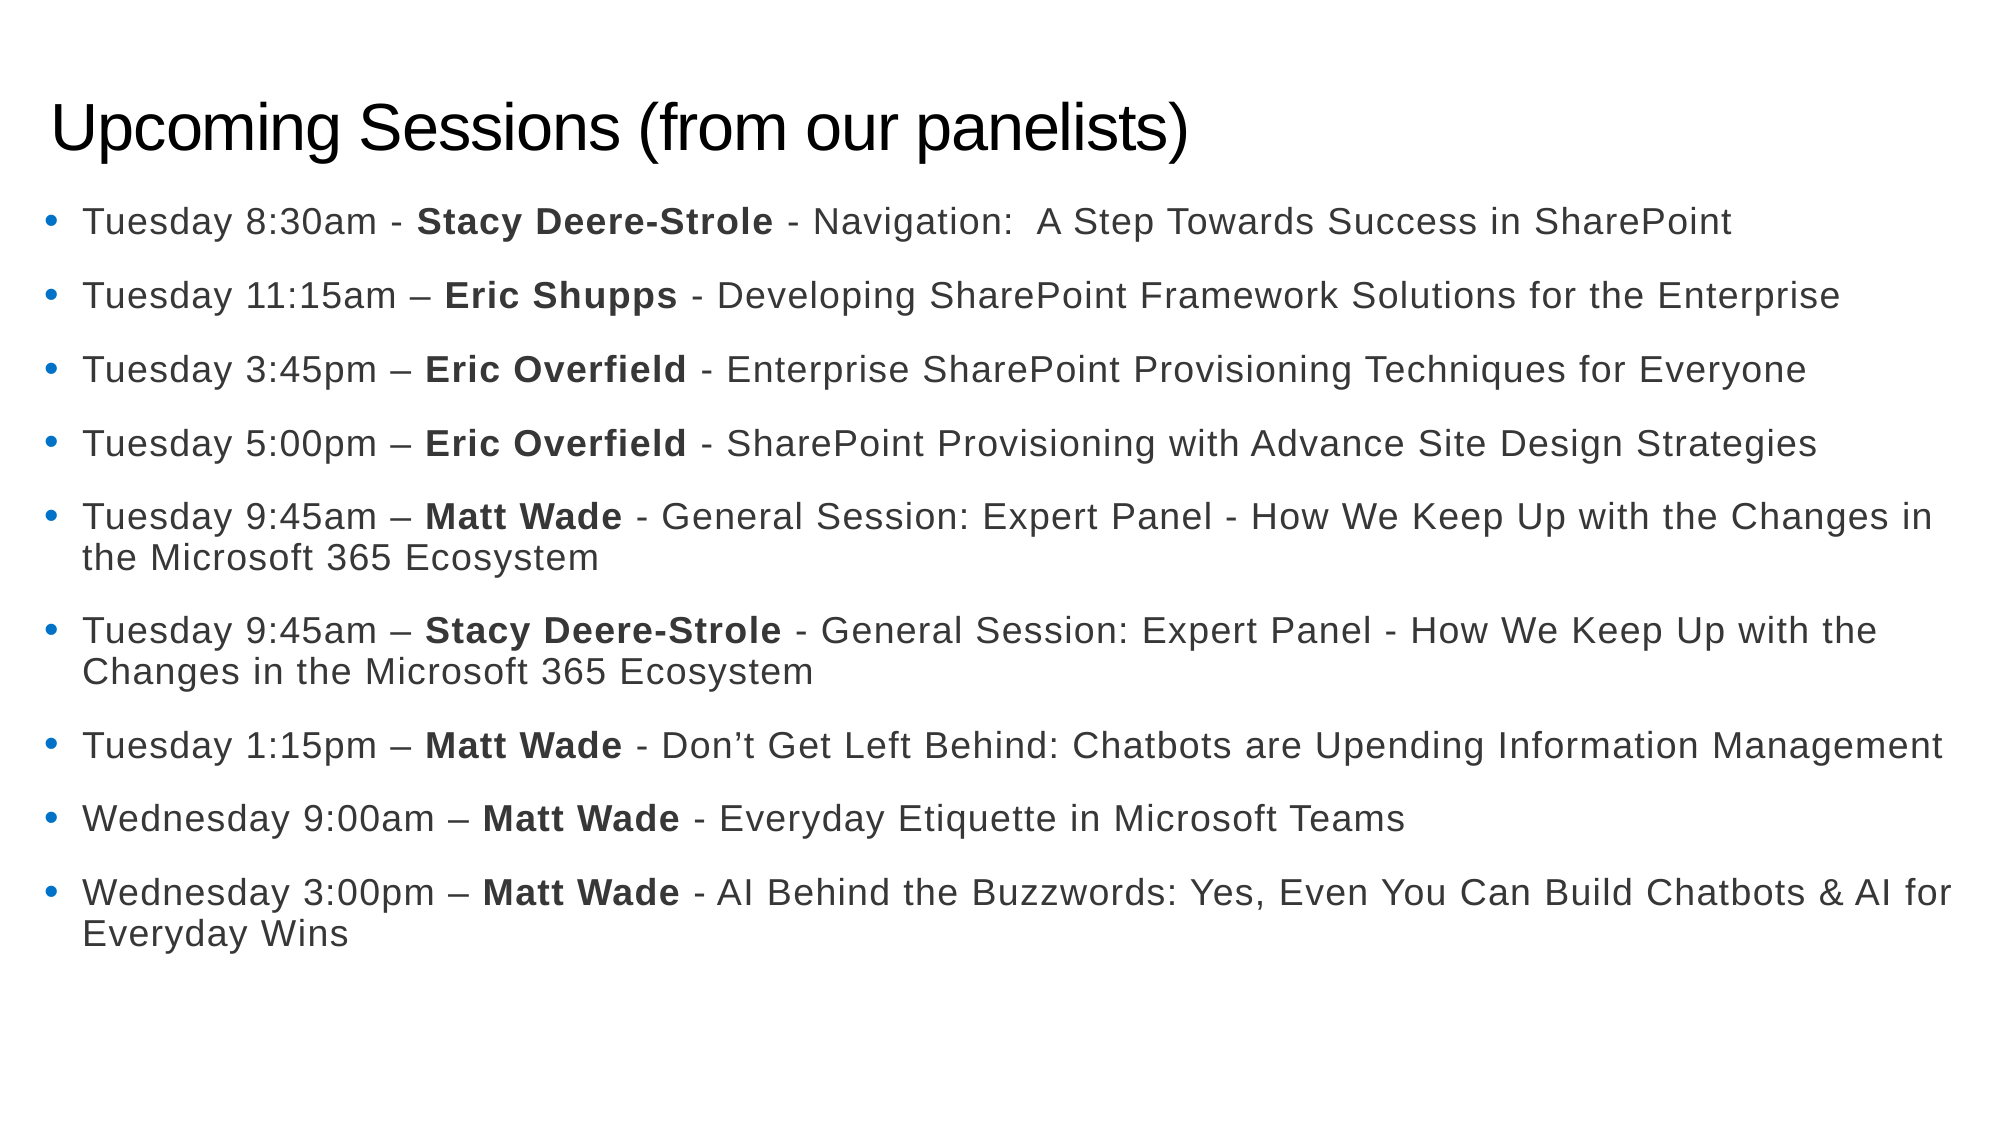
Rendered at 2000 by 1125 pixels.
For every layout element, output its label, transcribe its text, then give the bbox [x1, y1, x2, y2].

list Tuesday 8:30am - Stacy Deere-Strole - Navigation: A Step Towards Success in SharePoint Tuesday 11:15am – Eric Shupps - Developing SharePoint Framework Solutions for the Enterprise Tuesday 3:45pm – Eric Overfield - Enterprise SharePoint Provisioning Techniques for Everyone Tuesday 5:00pm – Eric Overfield - SharePoint Provisioning with Advance Site Design Strategies Tuesday 9:45am – Matt Wade - General Session: Expert Panel - How We Keep Up with the Changes in the Microsoft 365 Ecosystem Tuesday 9:45am – Stacy Deere-Strole - General Session: Expert Panel - How We Keep Up with the Changes in the Microsoft 365 Ecosystem Tuesday 1:15pm – Matt Wade - Don’t Get Left Behind: Chatbots are Upending Information Management Wednesday 9:00am – Matt Wade - Everyday Etiquette in Microsoft Teams Wednesday 3:00pm – Matt Wade - AI Behind the Buzzwords: Yes, Even You Can Build Chatbots & AI for Everyday Wins [44, 194, 1956, 1077]
title Upcoming Sessions (from our panelists) [50, 92, 1851, 172]
